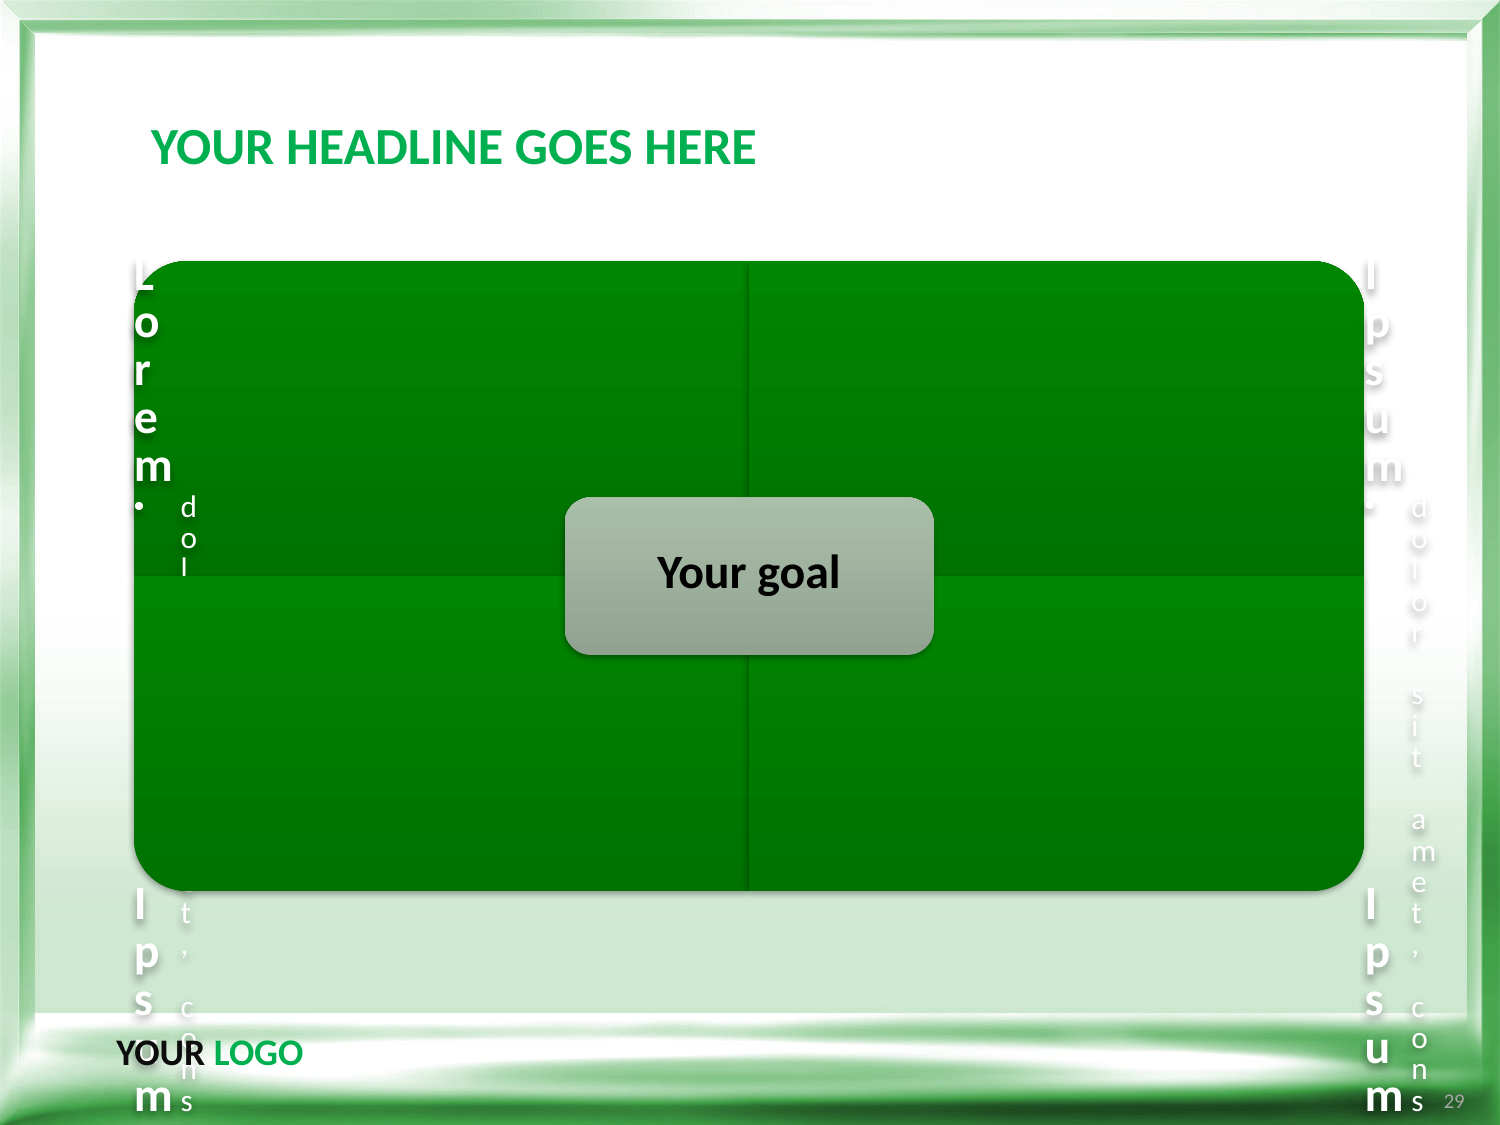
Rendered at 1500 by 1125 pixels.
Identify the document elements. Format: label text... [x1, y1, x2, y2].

text_box YOUR LOGO [101, 1029, 1409, 1125]
slide_number 29 [1409, 1079, 1480, 1125]
picture [1416, 1066, 1423, 1079]
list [133, 261, 1365, 892]
picture [0, 0, 1500, 1125]
title YOUR HEADLINE GOES HERE [135, 118, 1364, 201]
